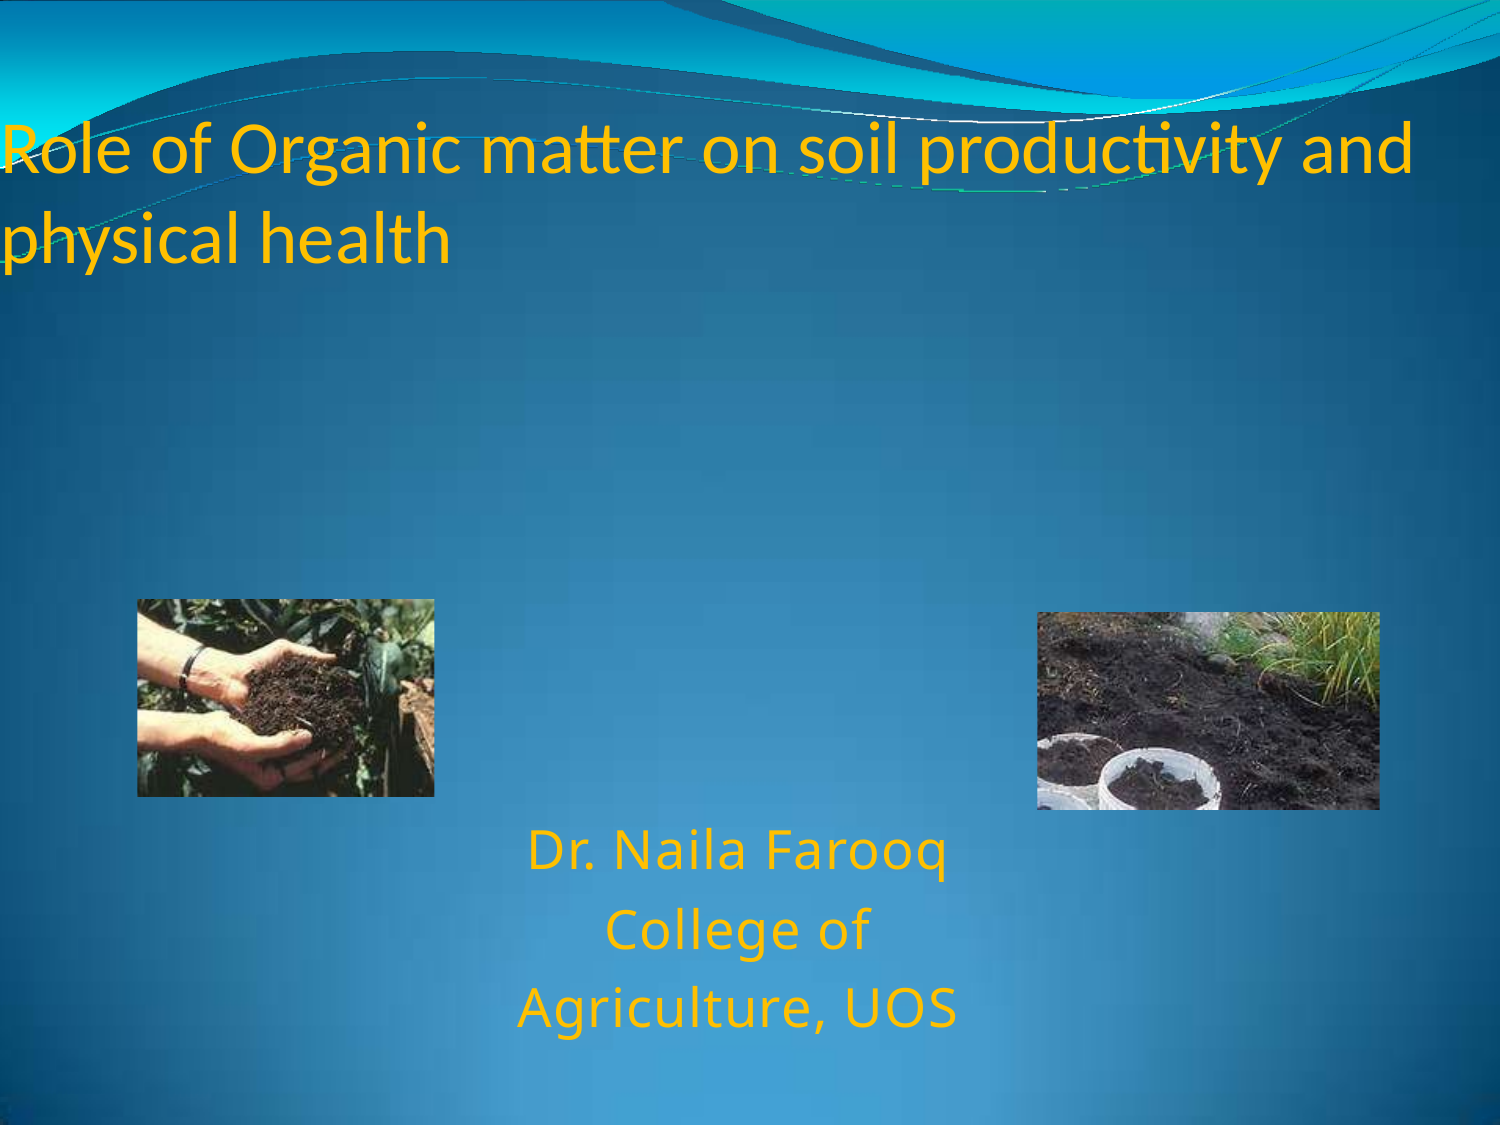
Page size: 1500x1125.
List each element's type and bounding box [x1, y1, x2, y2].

text_box [0, 0, 1500, 1125]
